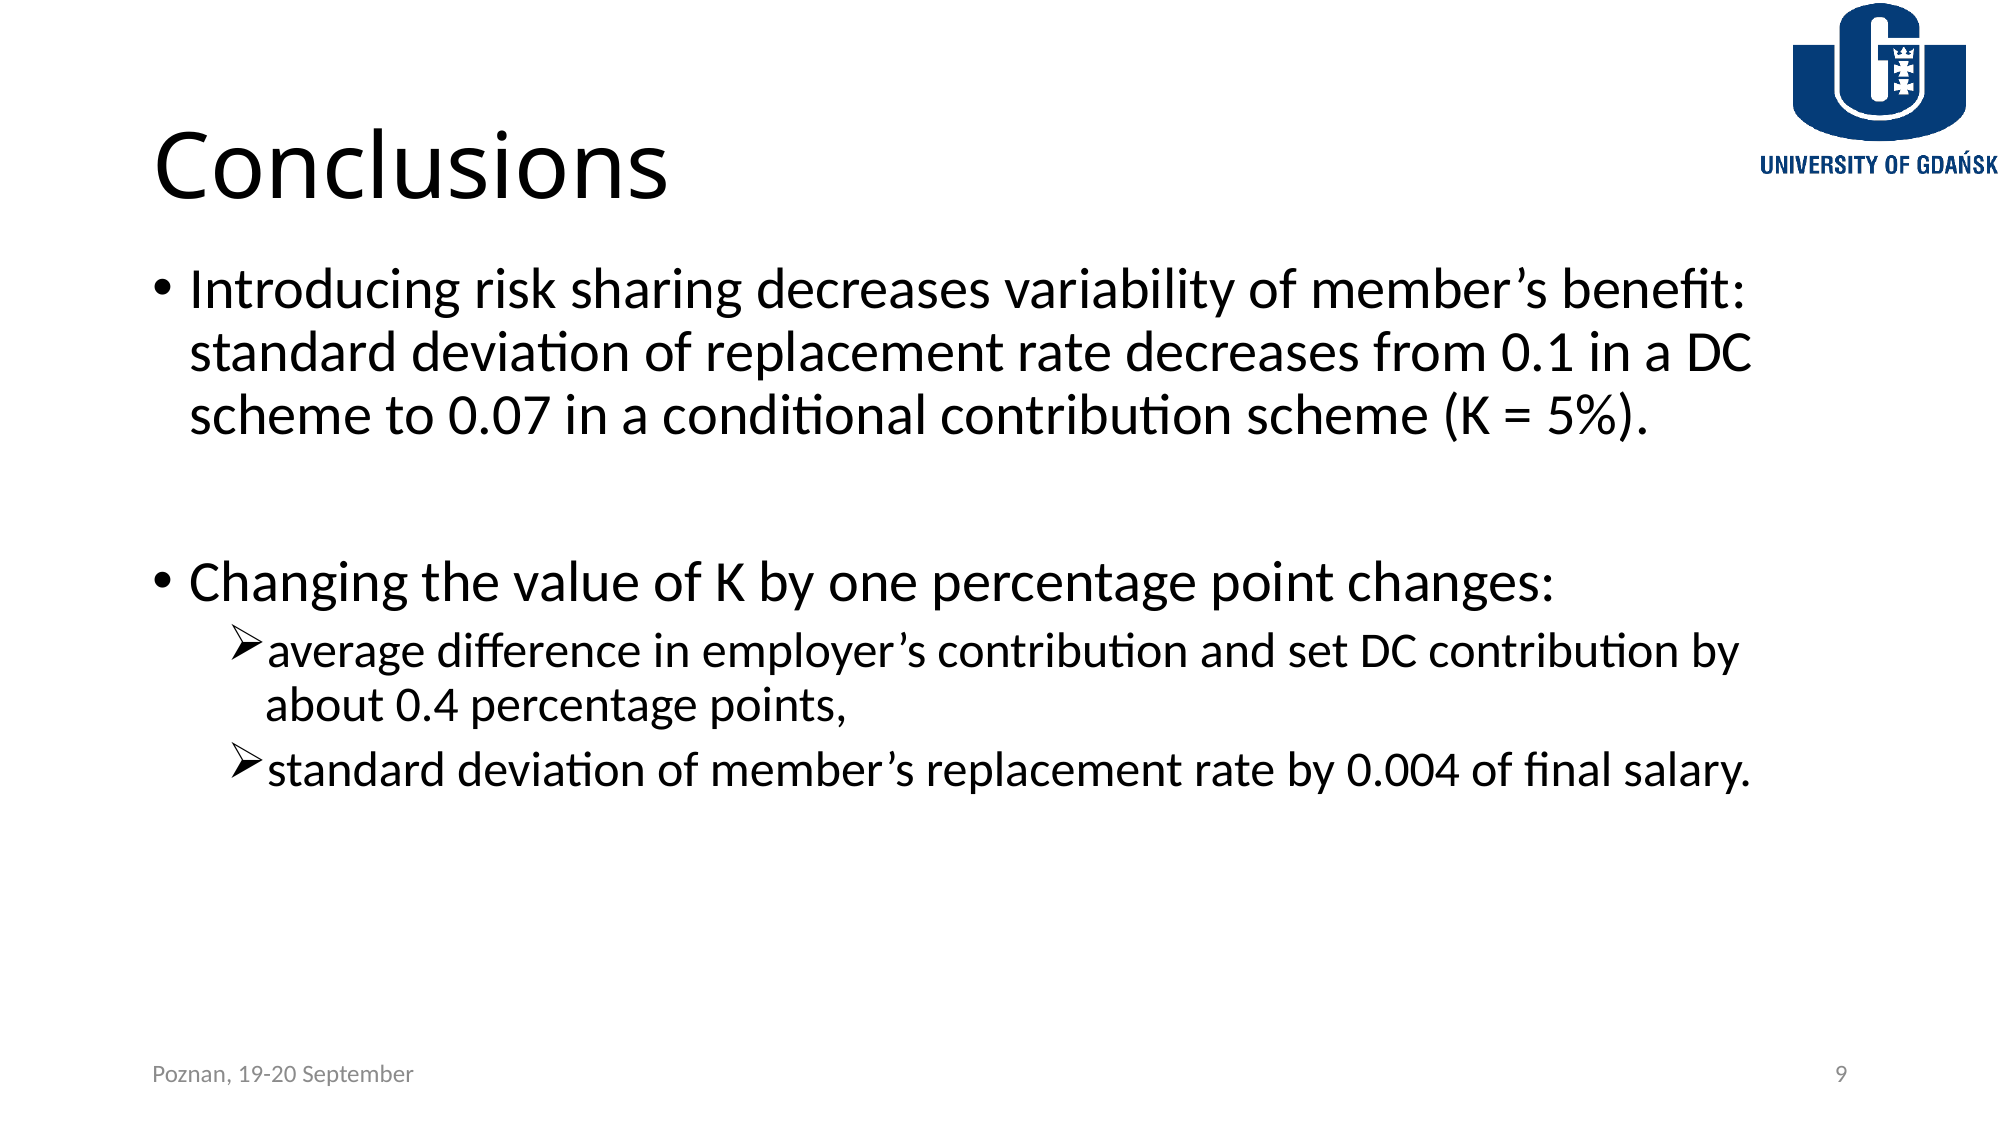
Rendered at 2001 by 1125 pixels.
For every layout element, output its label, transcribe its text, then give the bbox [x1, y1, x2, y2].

title Conclusions [137, 59, 1863, 250]
picture [1761, 2, 1998, 175]
list Introducing risk sharing decreases variability of member’s benefit: standard deviation of replacement rate decreases from 0.1 in a DC scheme to 0.07 in a conditional contribution scheme (K = 5%). Changing the value of K by one percentage point changes: average difference in employer’s contribution and set DC contribution by about 0.4 percentage points, standard deviation of member’s replacement rate by 0.004 of final salary. [137, 250, 1863, 1014]
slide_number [137, 1042, 588, 1103]
slide_number 9 [1412, 1042, 1863, 1103]
